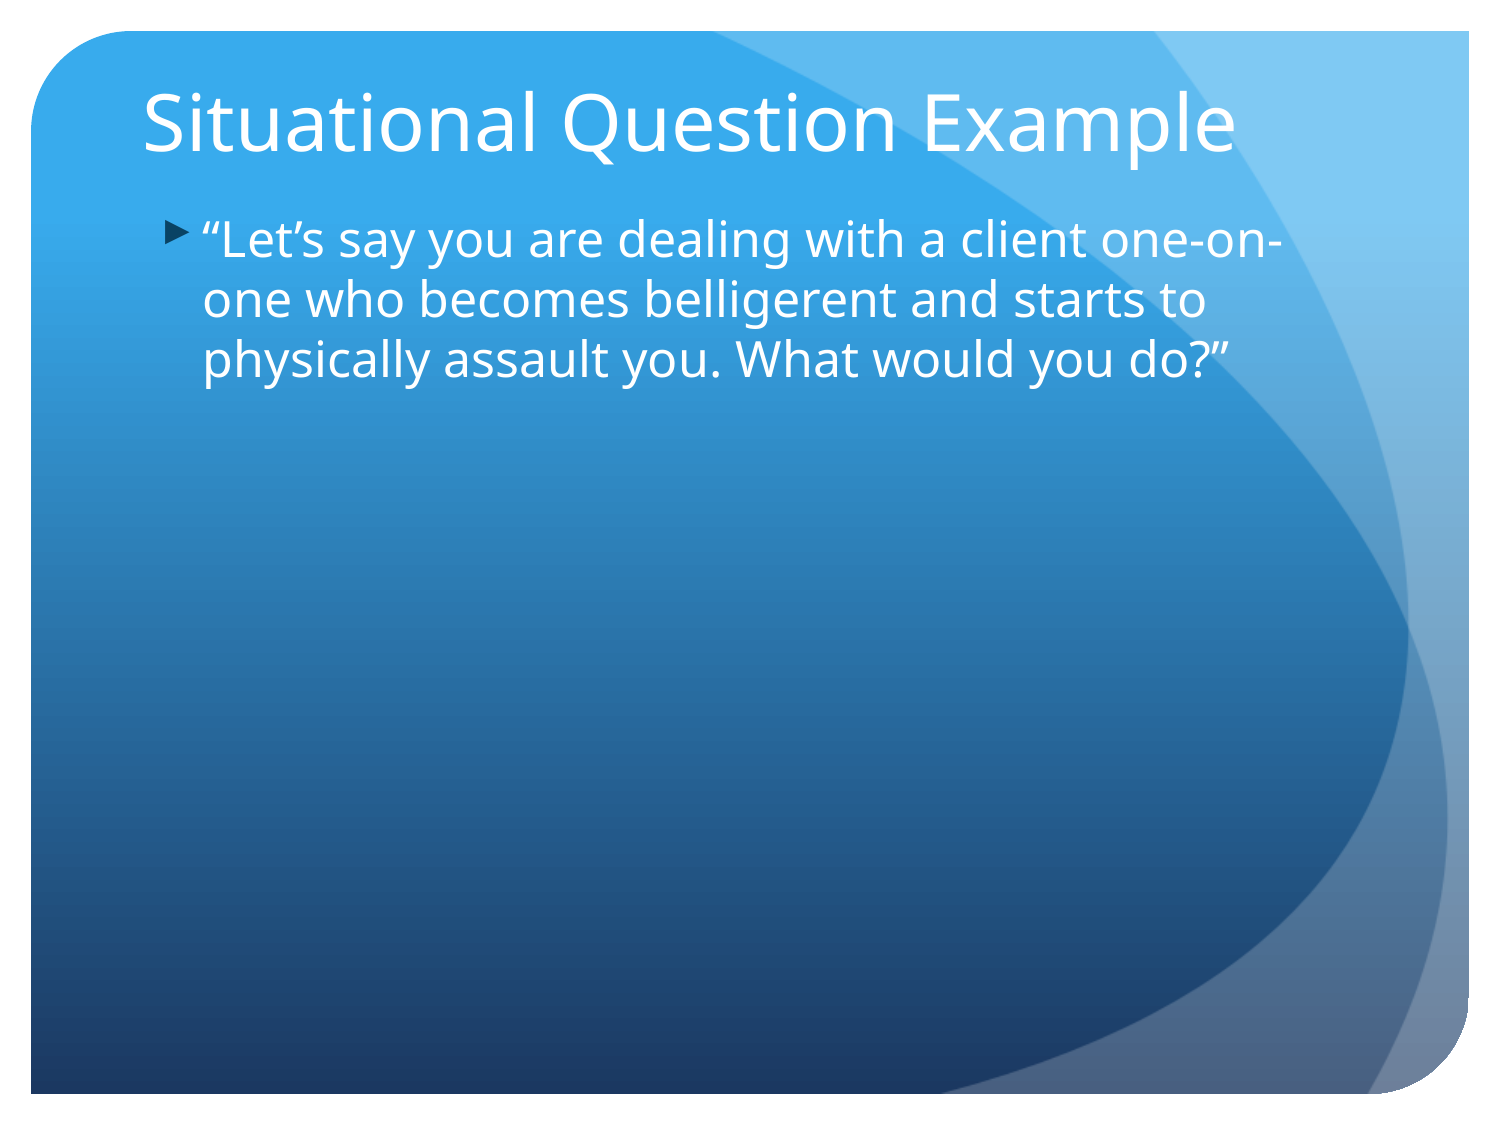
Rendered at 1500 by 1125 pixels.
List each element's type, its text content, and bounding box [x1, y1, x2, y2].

picture [24, 30, 1473, 1094]
title Situational Question Example [127, 62, 1372, 175]
list “Let’s say you are dealing with a client one-on-one who becomes belligerent and starts to physically assault you. What would you do?” [127, 200, 1372, 891]
